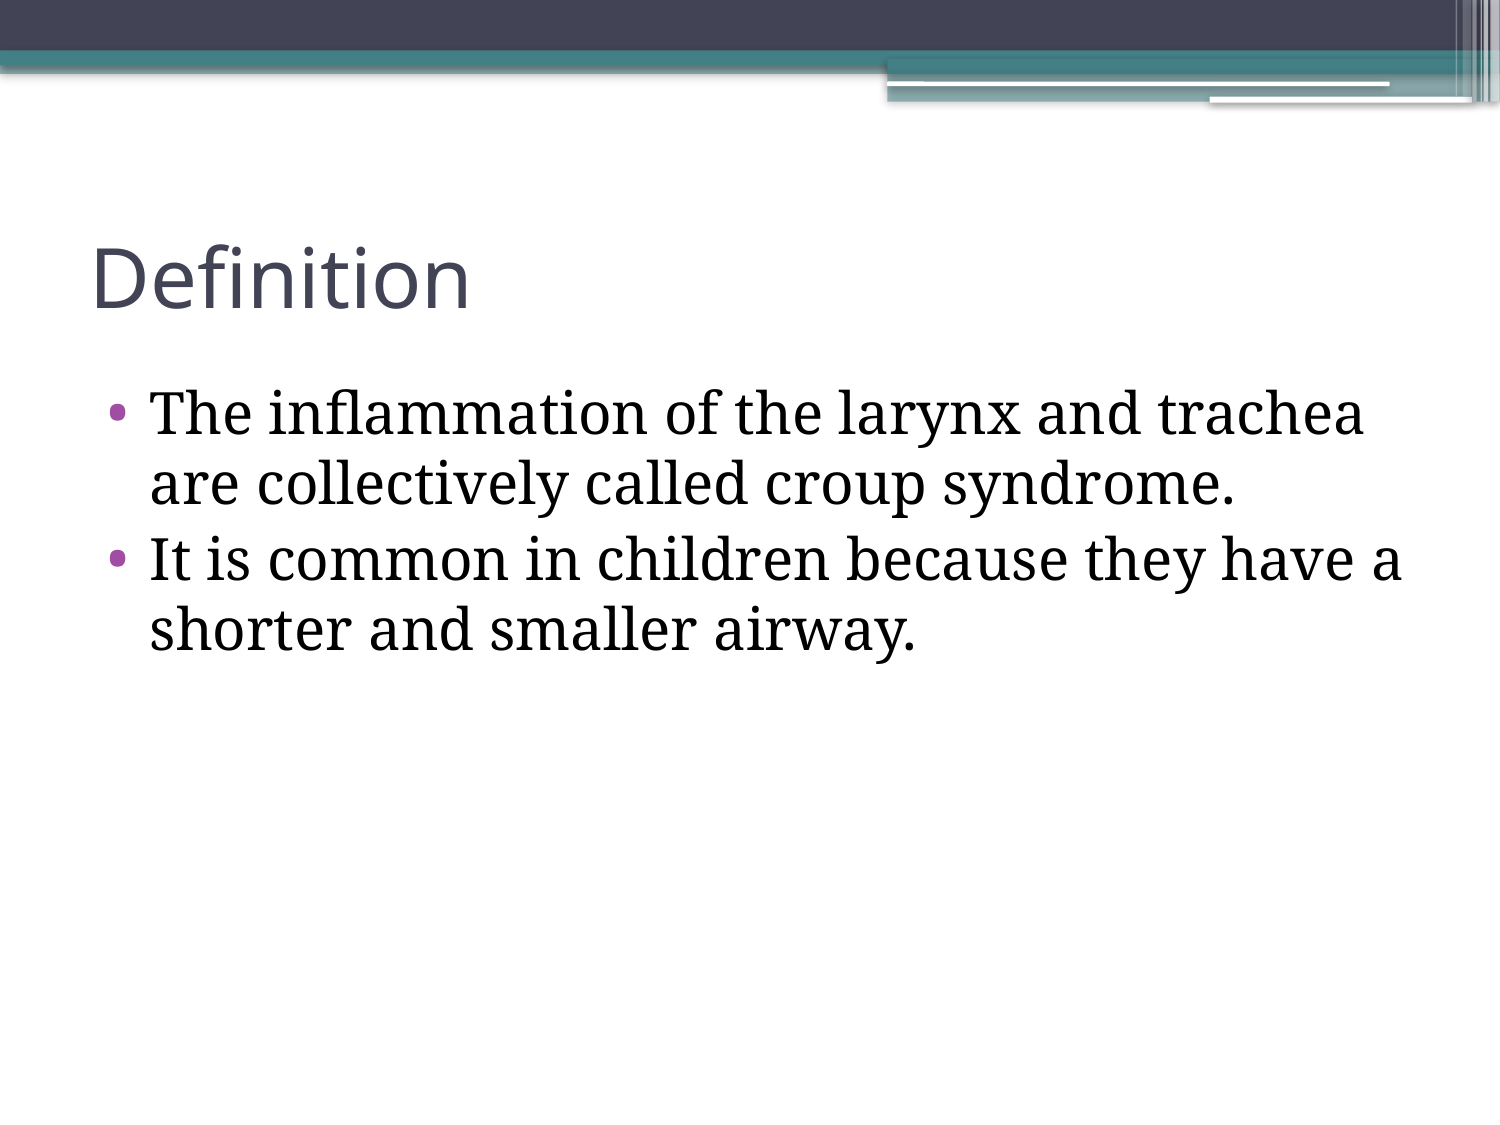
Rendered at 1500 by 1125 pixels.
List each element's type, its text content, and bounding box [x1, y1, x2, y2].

list The inflammation of the larynx and trachea are collectively called croup syndrome. It is common in children because they have a shorter and smaller airway. [75, 368, 1425, 1079]
title Definition [75, 187, 1425, 363]
